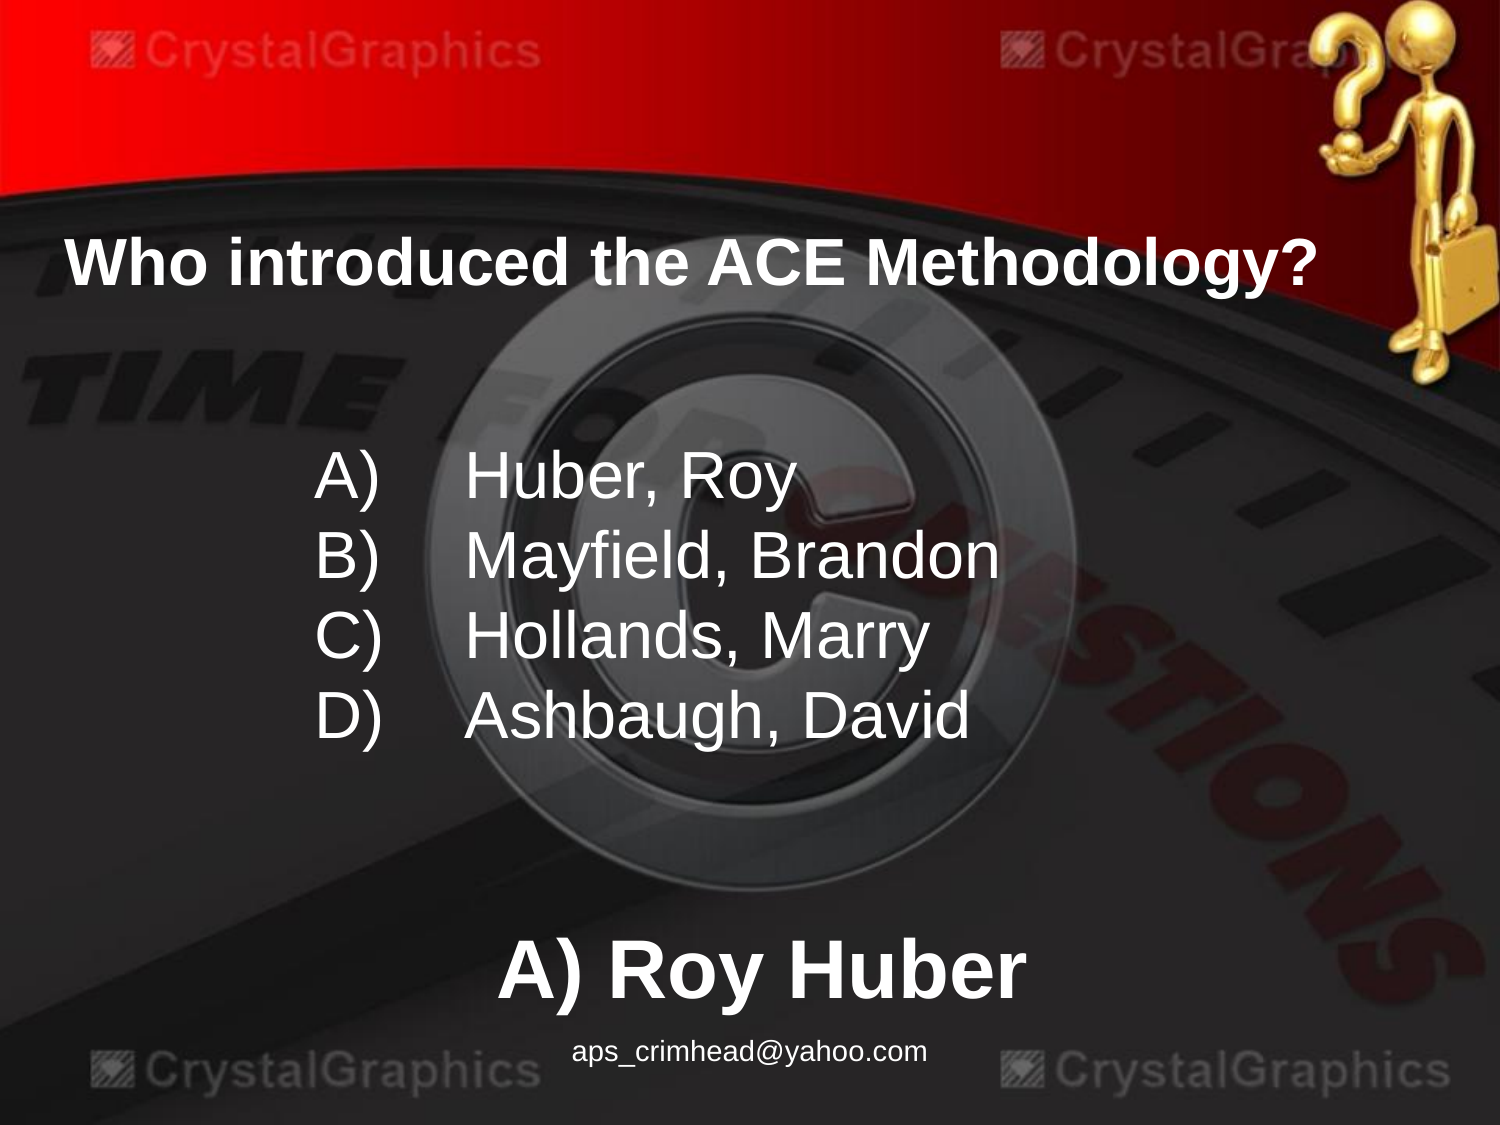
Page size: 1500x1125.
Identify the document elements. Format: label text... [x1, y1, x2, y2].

text_box A) Huber, Roy B) Mayfield, Brandon C) Hollands, Marry D) Ashbaugh, David [299, 424, 1050, 760]
text_box A) Roy Huber [124, 907, 1400, 1023]
text_box Who introduced the ACE Methodology? [50, 91, 1375, 307]
footer aps_crimhead@yahoo.com [512, 1025, 988, 1113]
picture [0, 0, 1500, 1125]
